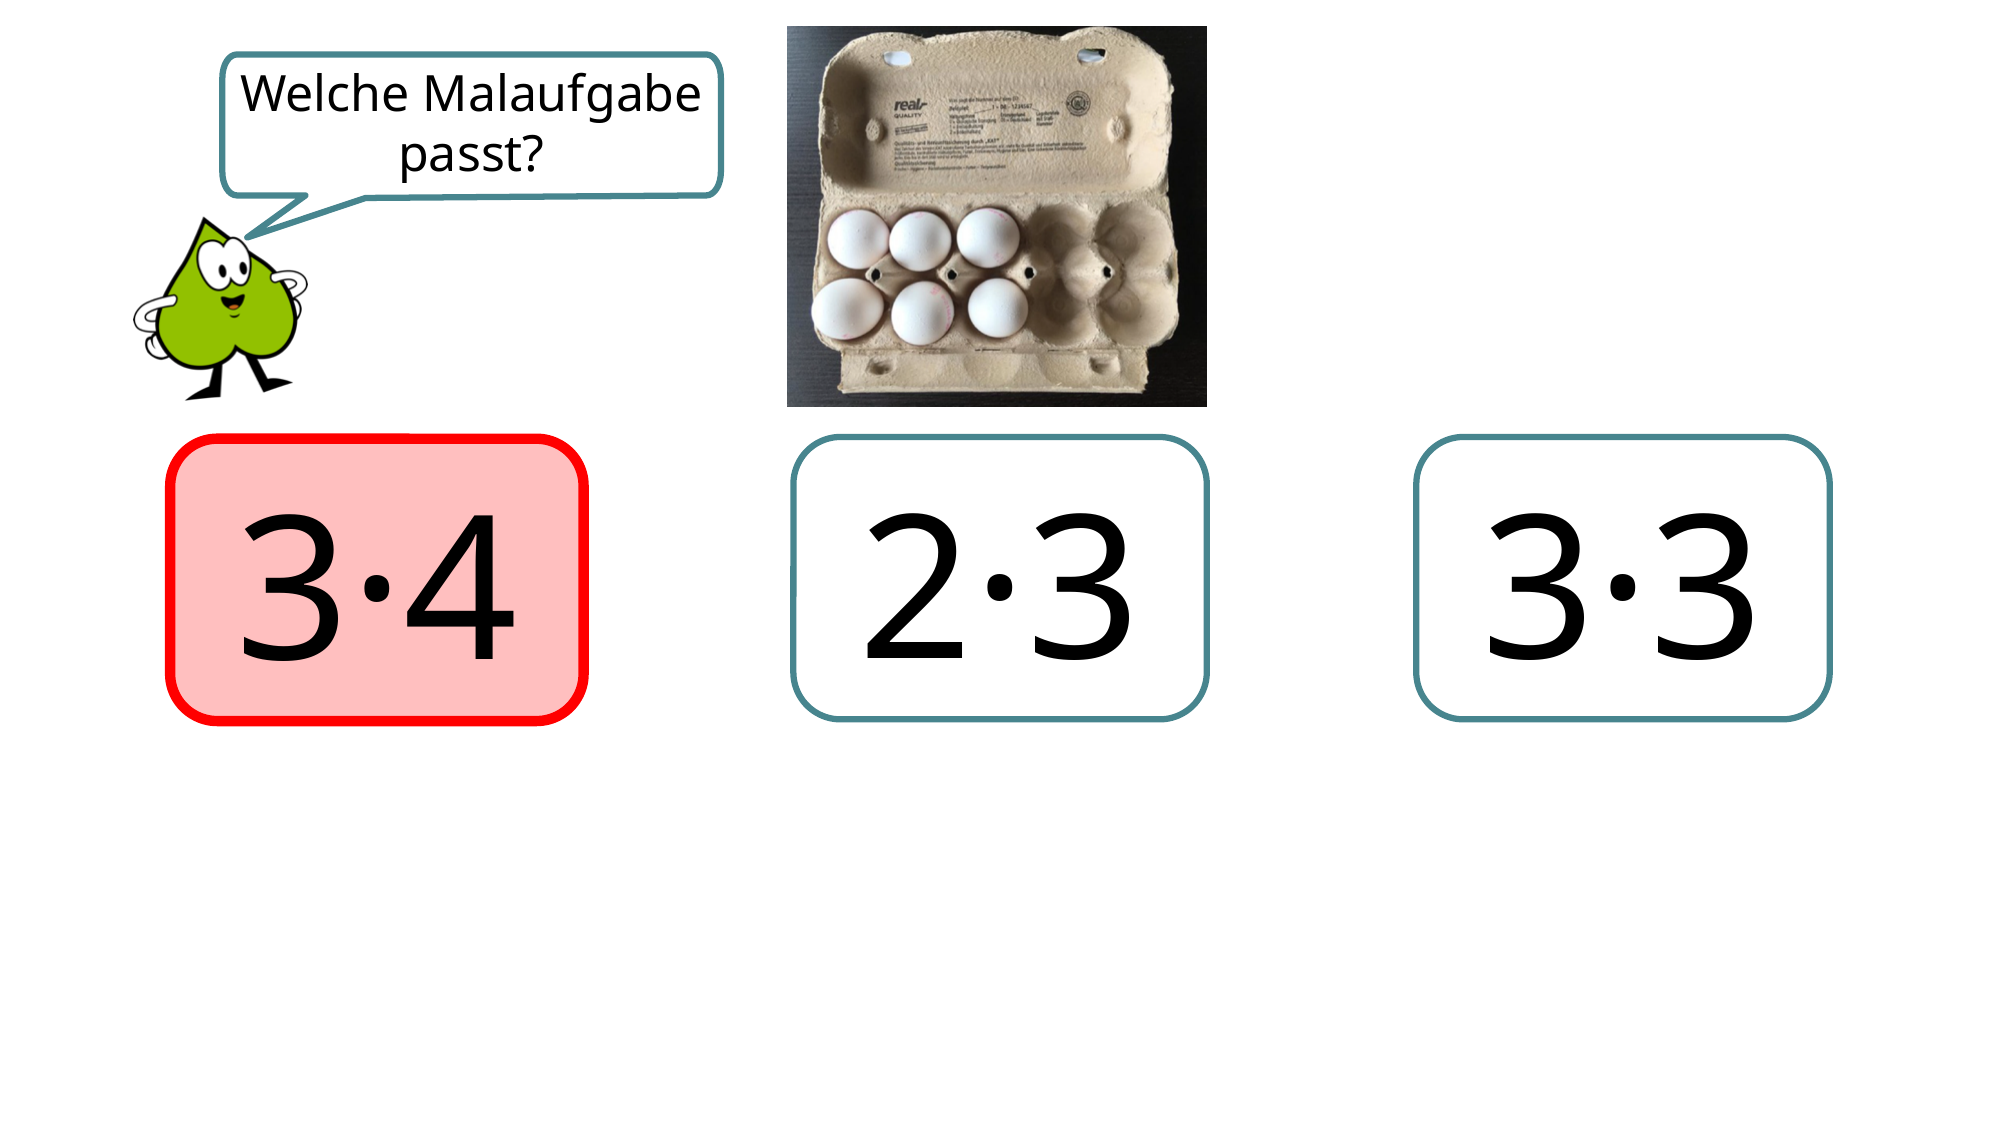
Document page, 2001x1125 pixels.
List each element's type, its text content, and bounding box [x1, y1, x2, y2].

text_box Welche Malaufgabe passt? [222, 54, 721, 218]
picture [133, 216, 308, 401]
text_box 3·4 [169, 437, 585, 723]
text_box 3·3 [1416, 436, 1830, 720]
picture [787, 26, 1207, 407]
text_box 2·3 [793, 436, 1207, 720]
